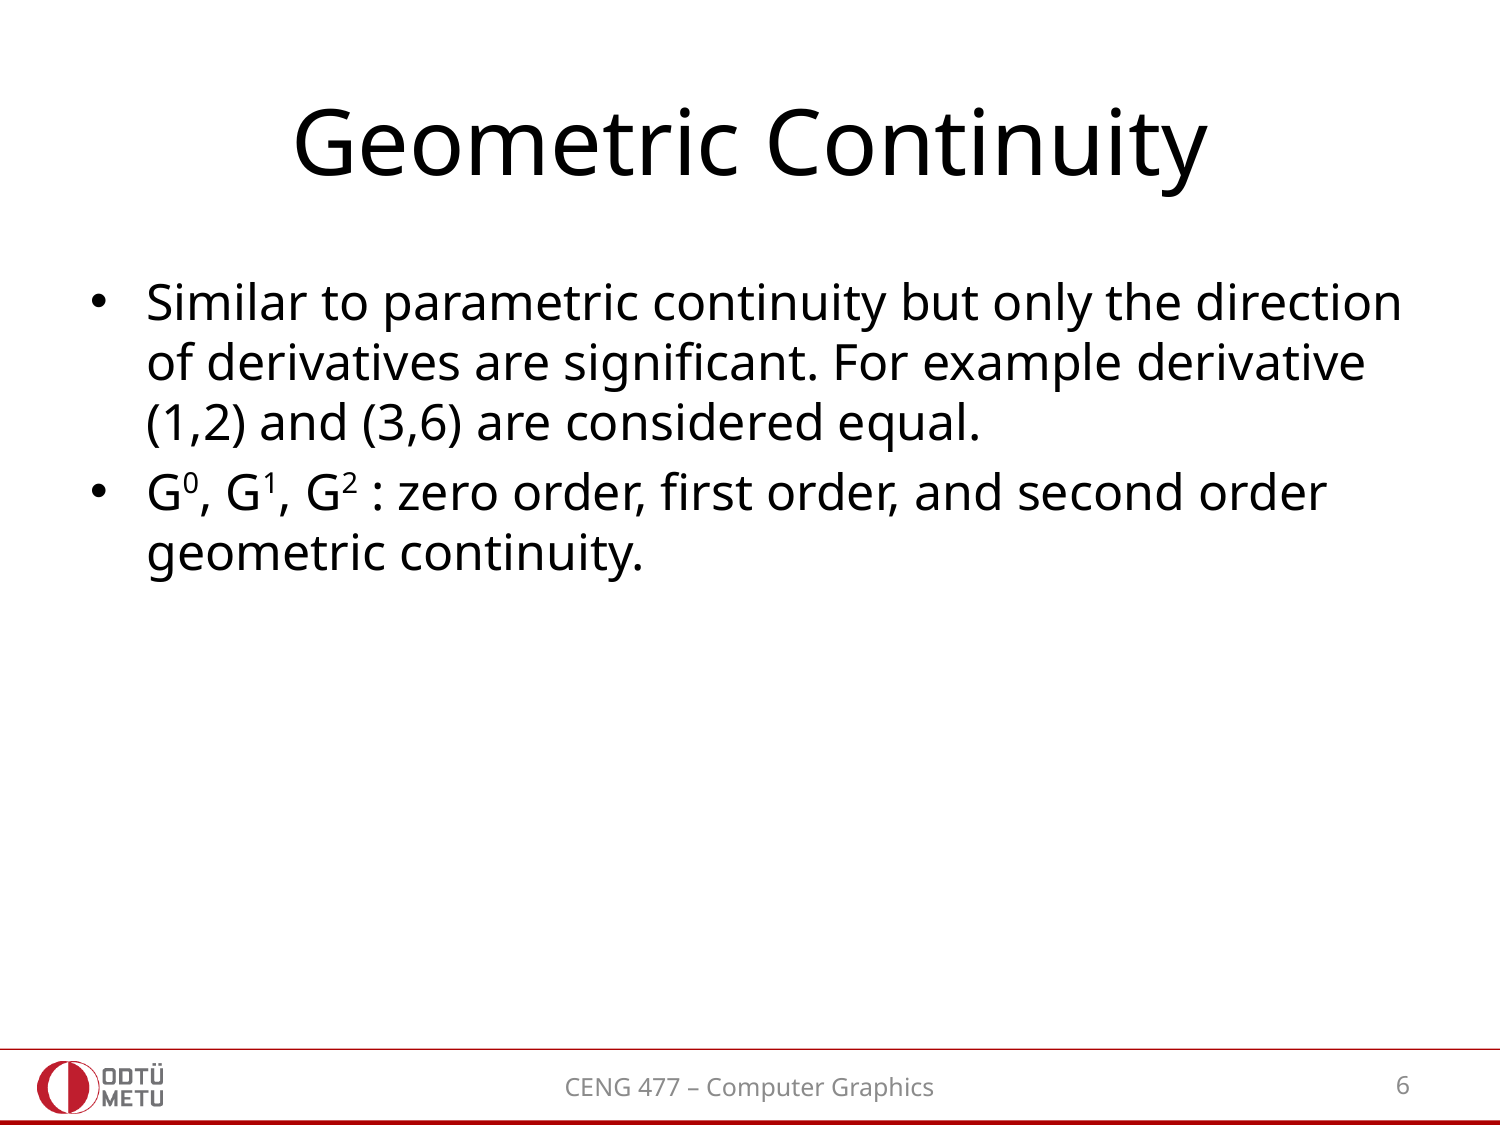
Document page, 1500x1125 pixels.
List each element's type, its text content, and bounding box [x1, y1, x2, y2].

footer CENG 477 – Computer Graphics [512, 1056, 988, 1117]
picture [37, 1061, 163, 1114]
title Geometric Continuity [75, 45, 1425, 233]
slide_number 6 [1074, 1056, 1425, 1117]
list Similar to parametric continuity but only the direction of derivatives are significant. For example derivative (1,2) and (3,6) are considered equal. G0, G1, G2 : zero order, first order, and second order geometric continuity. [75, 262, 1425, 1005]
